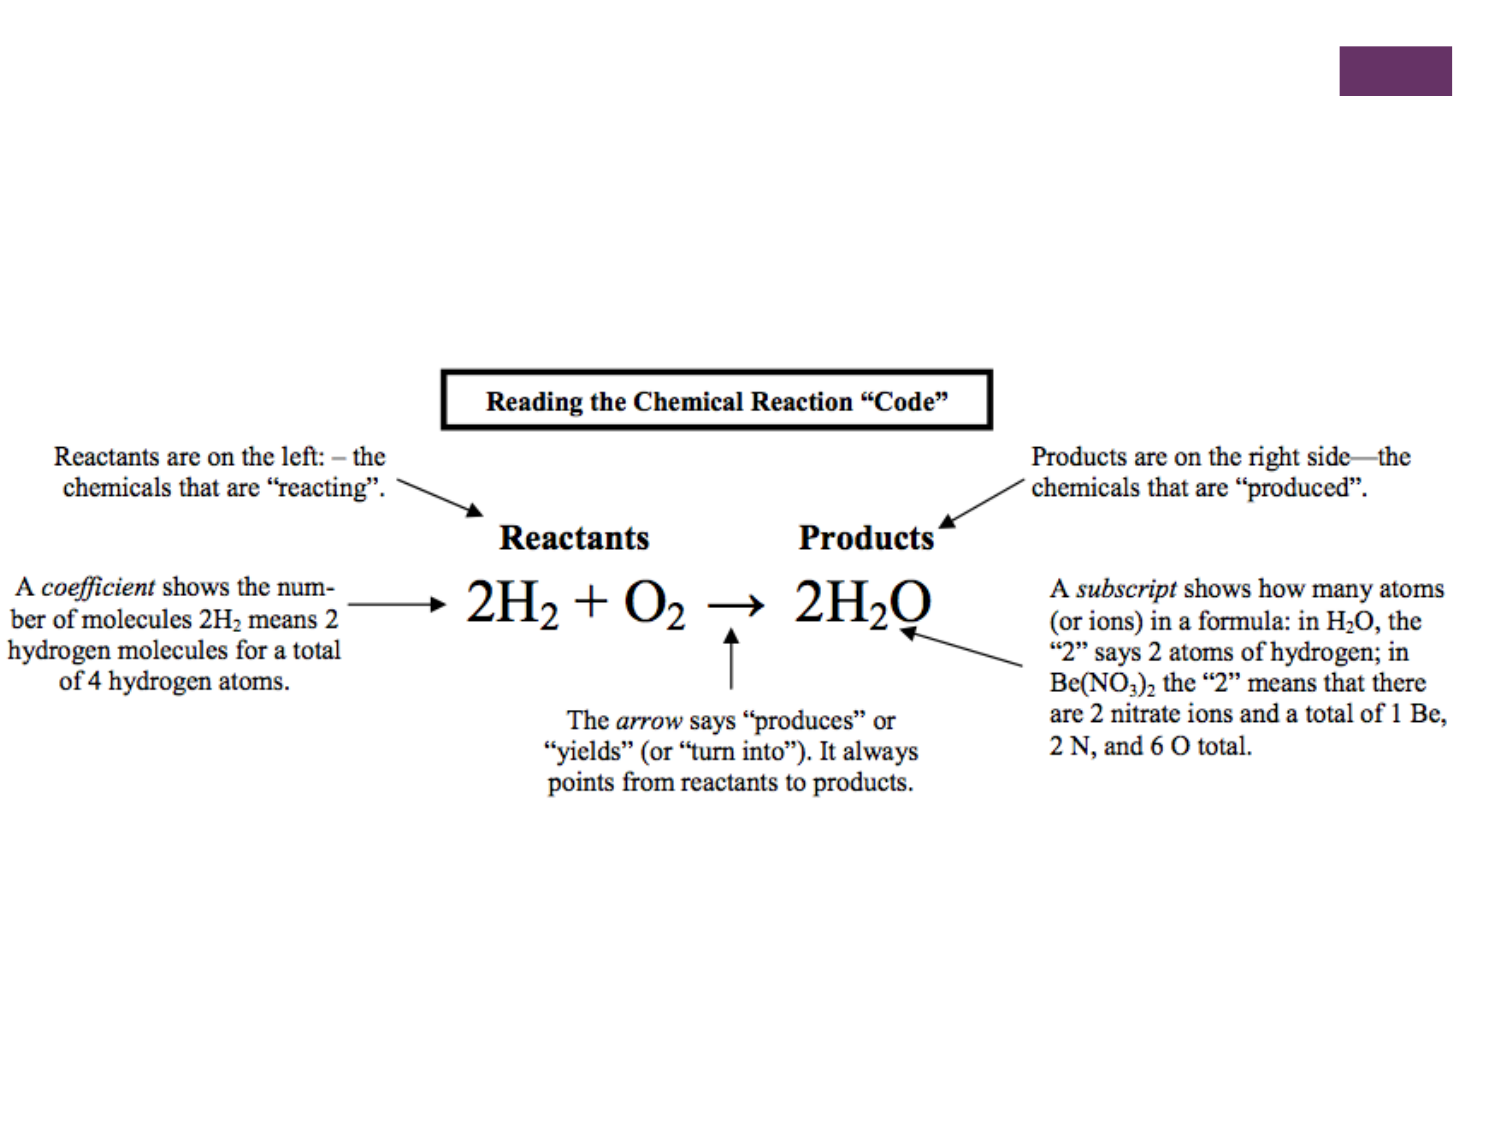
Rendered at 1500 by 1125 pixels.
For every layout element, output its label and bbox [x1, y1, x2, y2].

picture [0, 345, 1500, 823]
